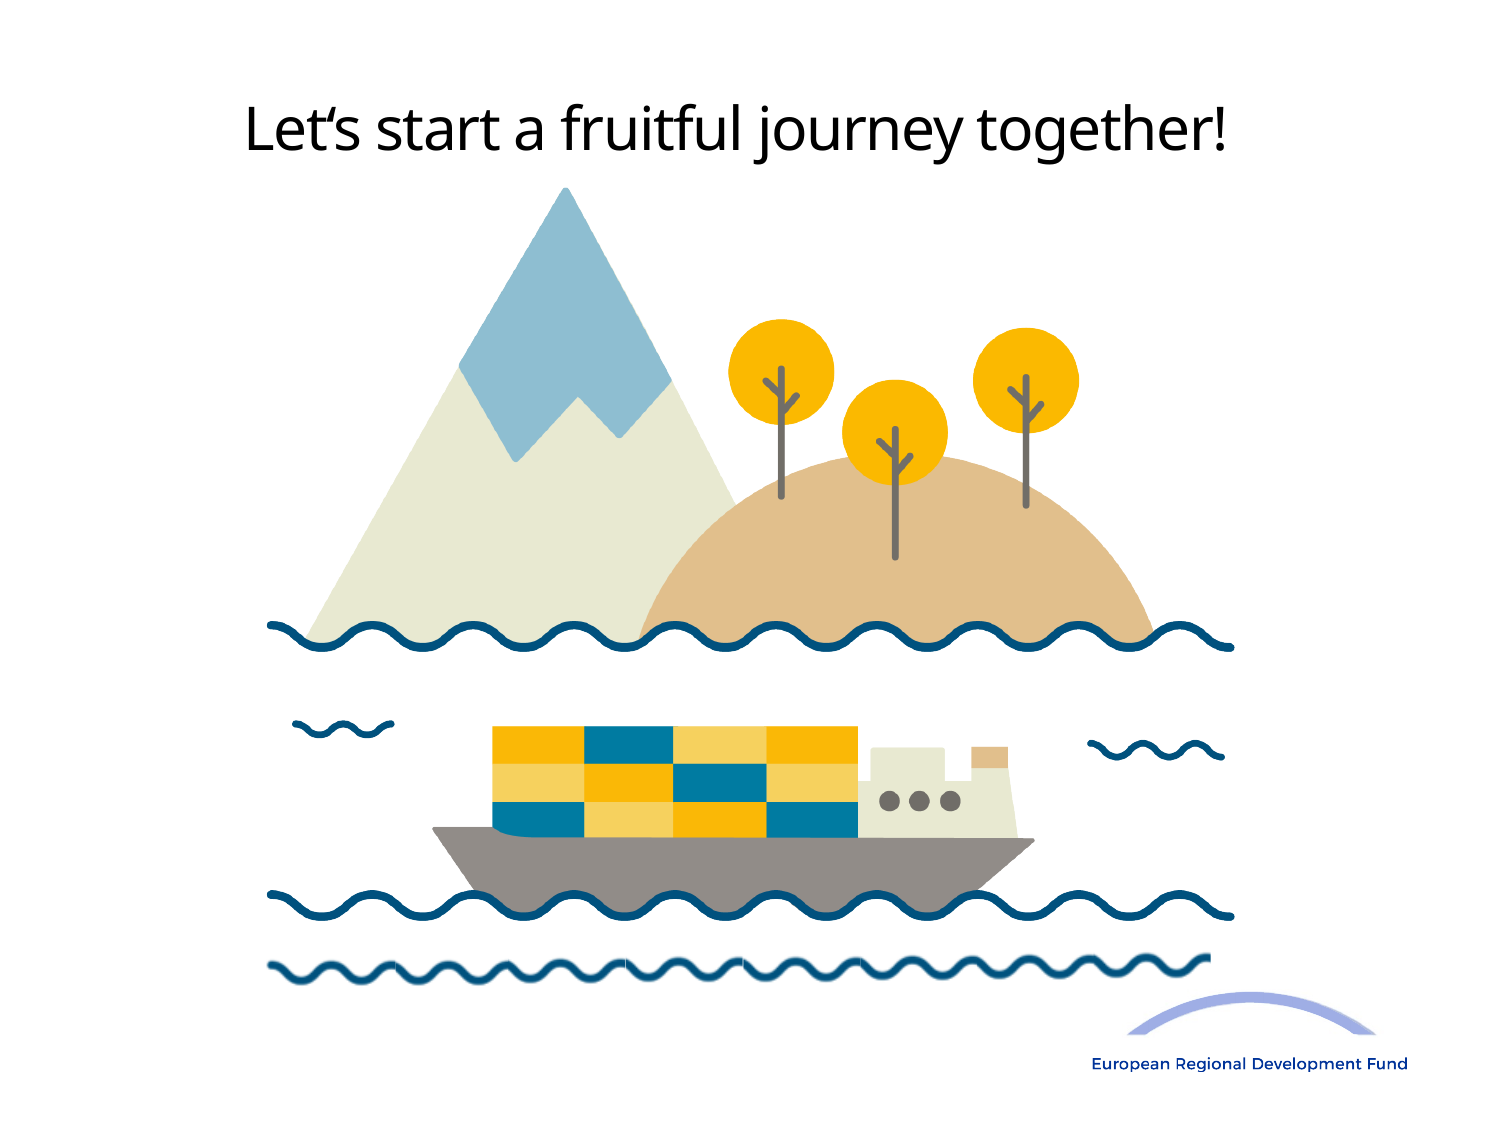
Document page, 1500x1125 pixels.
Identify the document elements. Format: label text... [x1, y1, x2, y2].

title Let‘s start a fruitful journey together! [75, 45, 1398, 207]
picture [223, 184, 1409, 1072]
